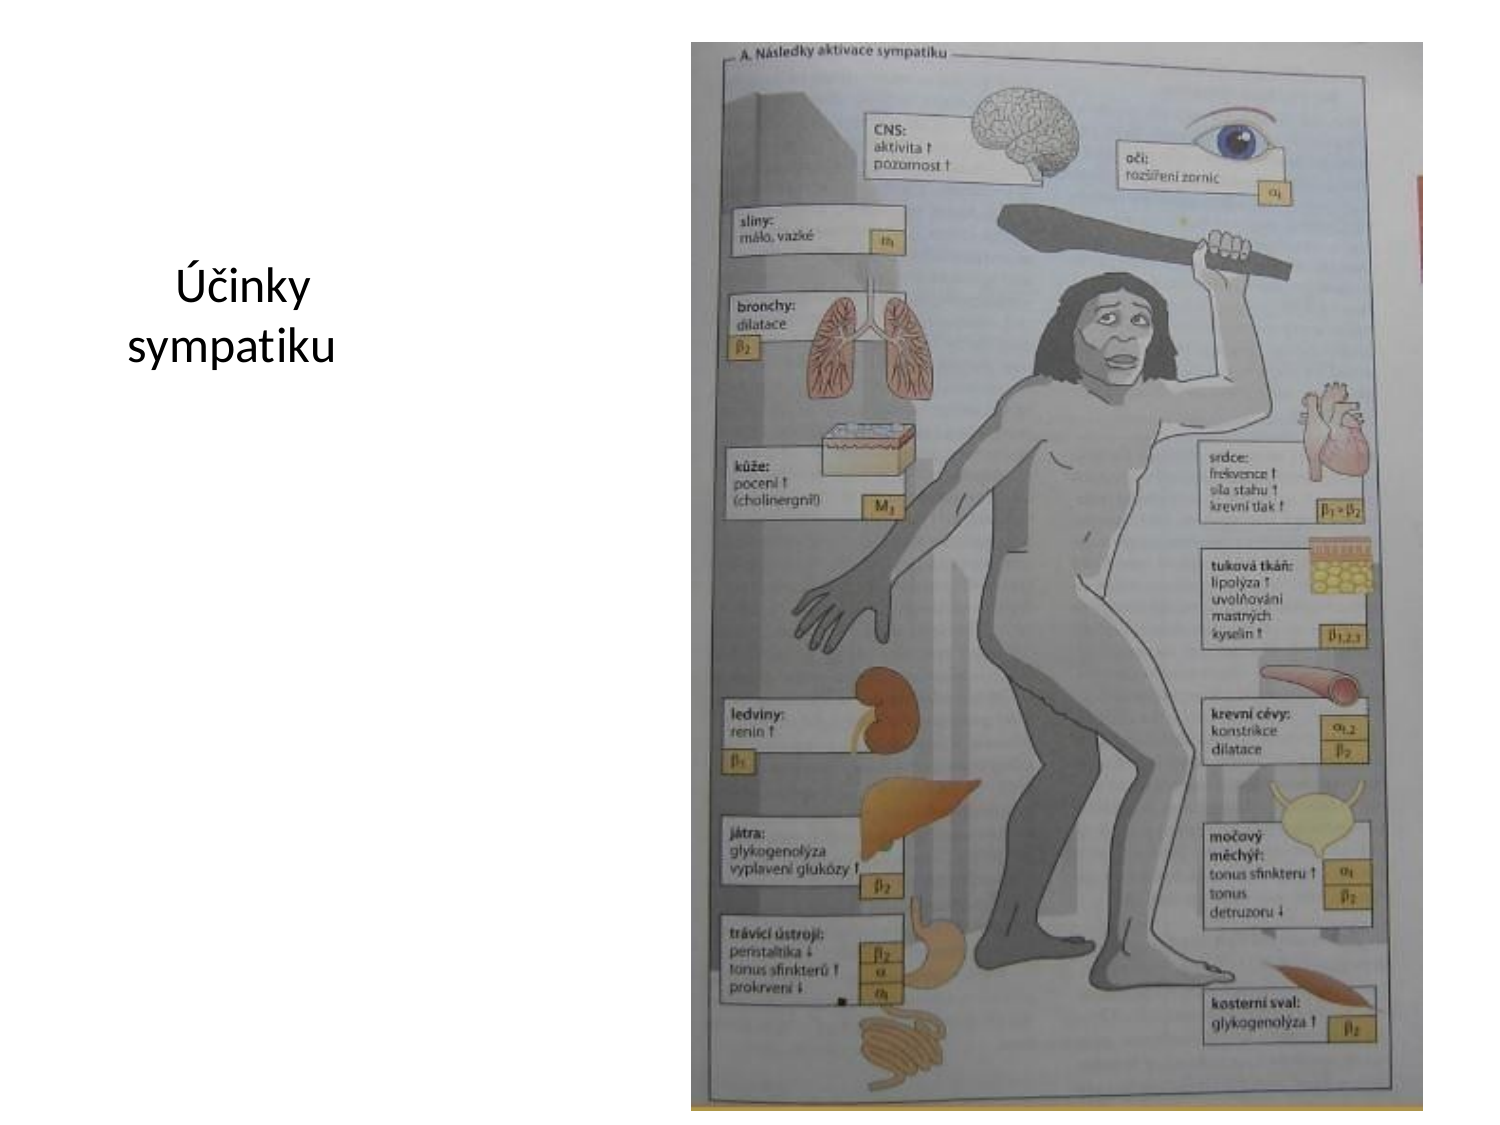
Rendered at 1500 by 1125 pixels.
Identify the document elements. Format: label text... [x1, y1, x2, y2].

picture [690, 42, 1424, 1112]
title Účinky sympatiku [125, 249, 533, 441]
